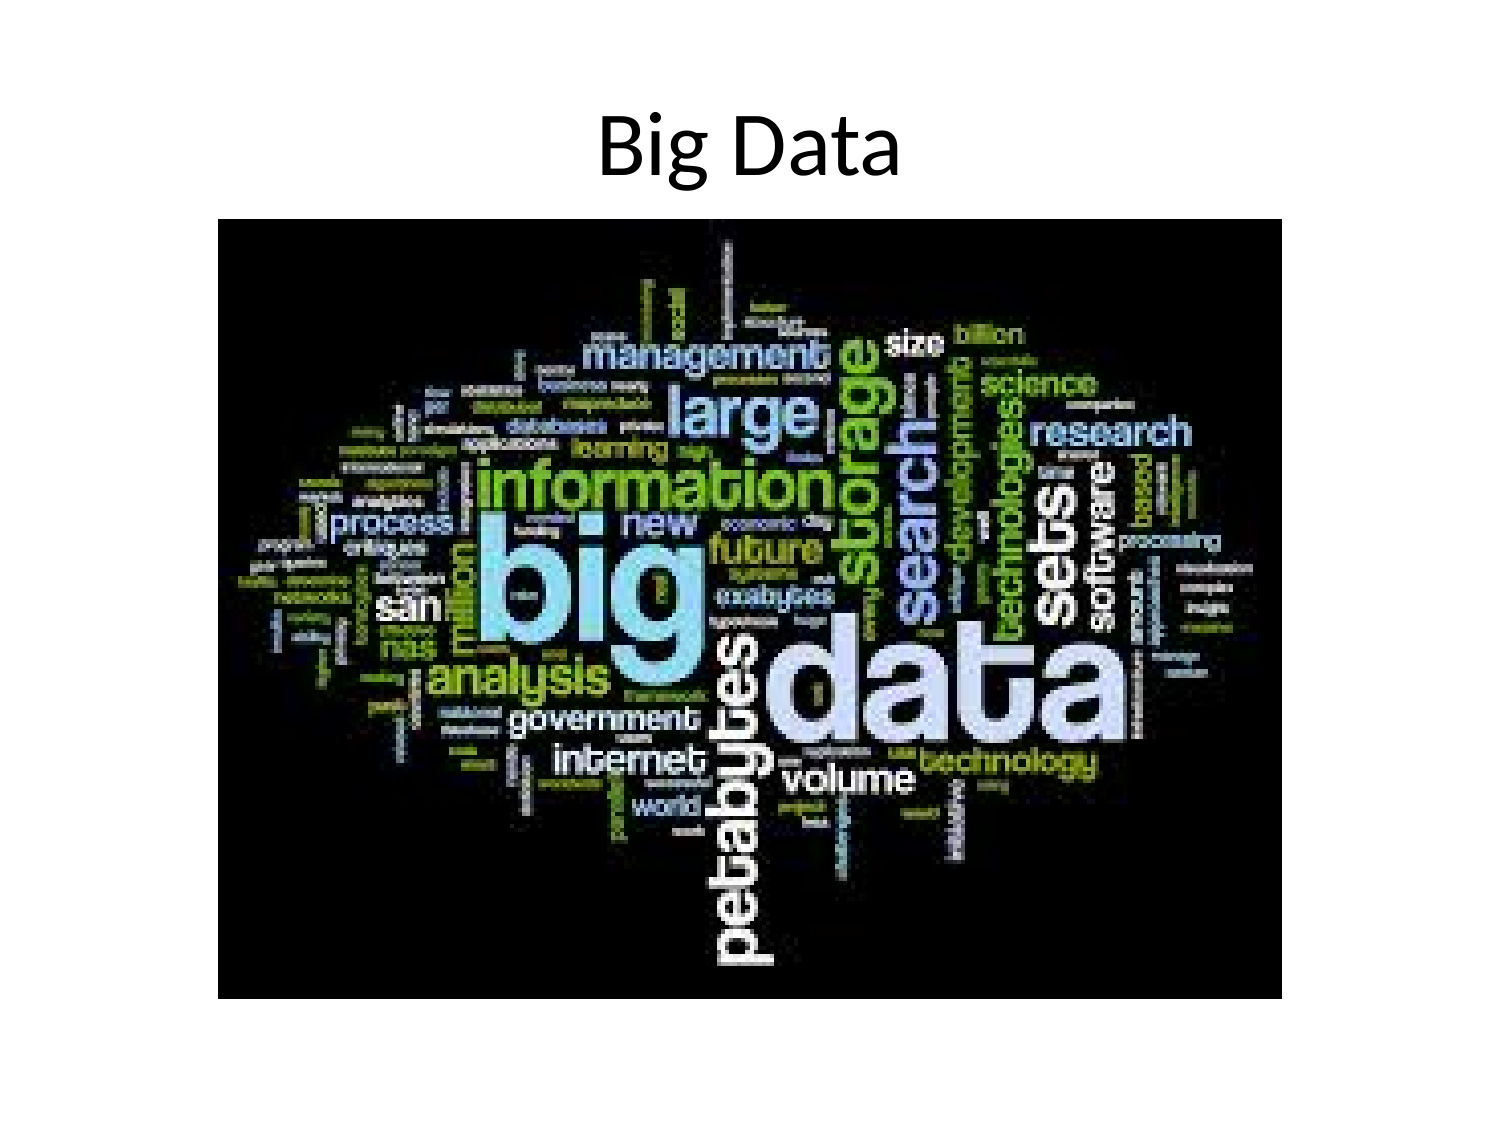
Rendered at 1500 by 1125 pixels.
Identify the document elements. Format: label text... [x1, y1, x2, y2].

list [218, 219, 1282, 1000]
title Big Data [75, 45, 1425, 233]
